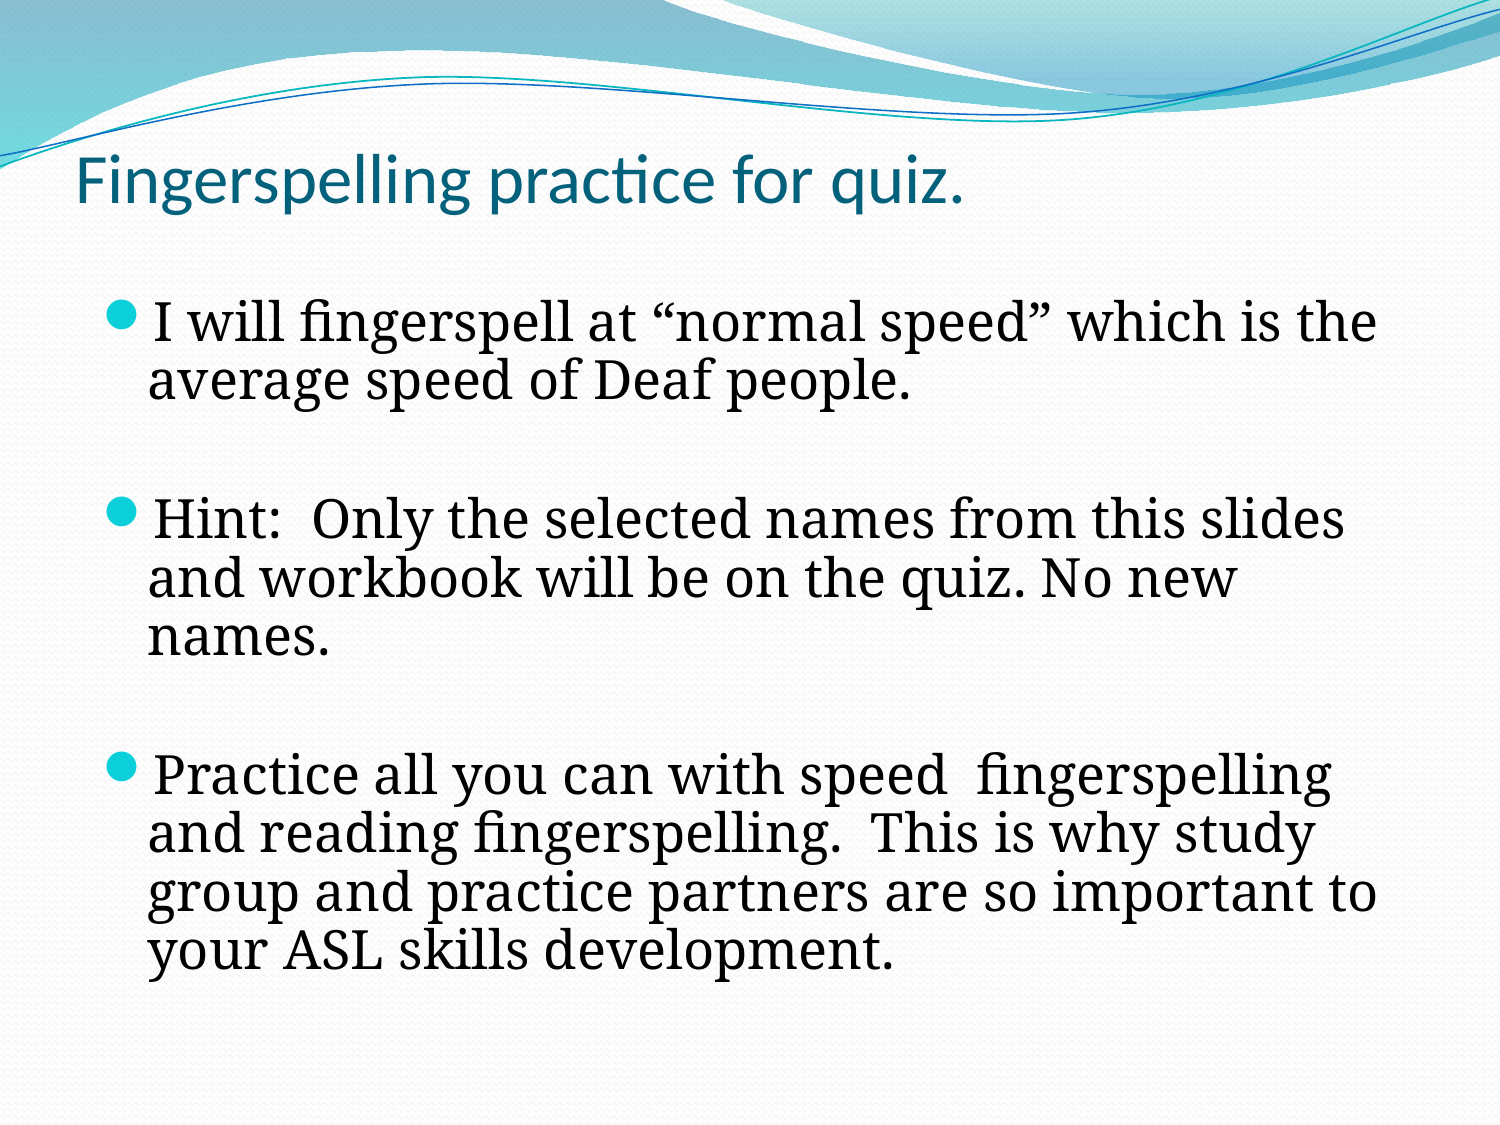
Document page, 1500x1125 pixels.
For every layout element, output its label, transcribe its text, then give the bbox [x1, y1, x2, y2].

title Fingerspelling practice for quiz. [75, 115, 1425, 303]
list I will fingerspell at “normal speed” which is the average speed of Deaf people. Hint: Only the selected names from this slides and workbook will be on the quiz. No new names. Practice all you can with speed fingerspelling and reading fingerspelling. This is why study group and practice partners are so important to your ASL skills development. [87, 287, 1400, 1063]
